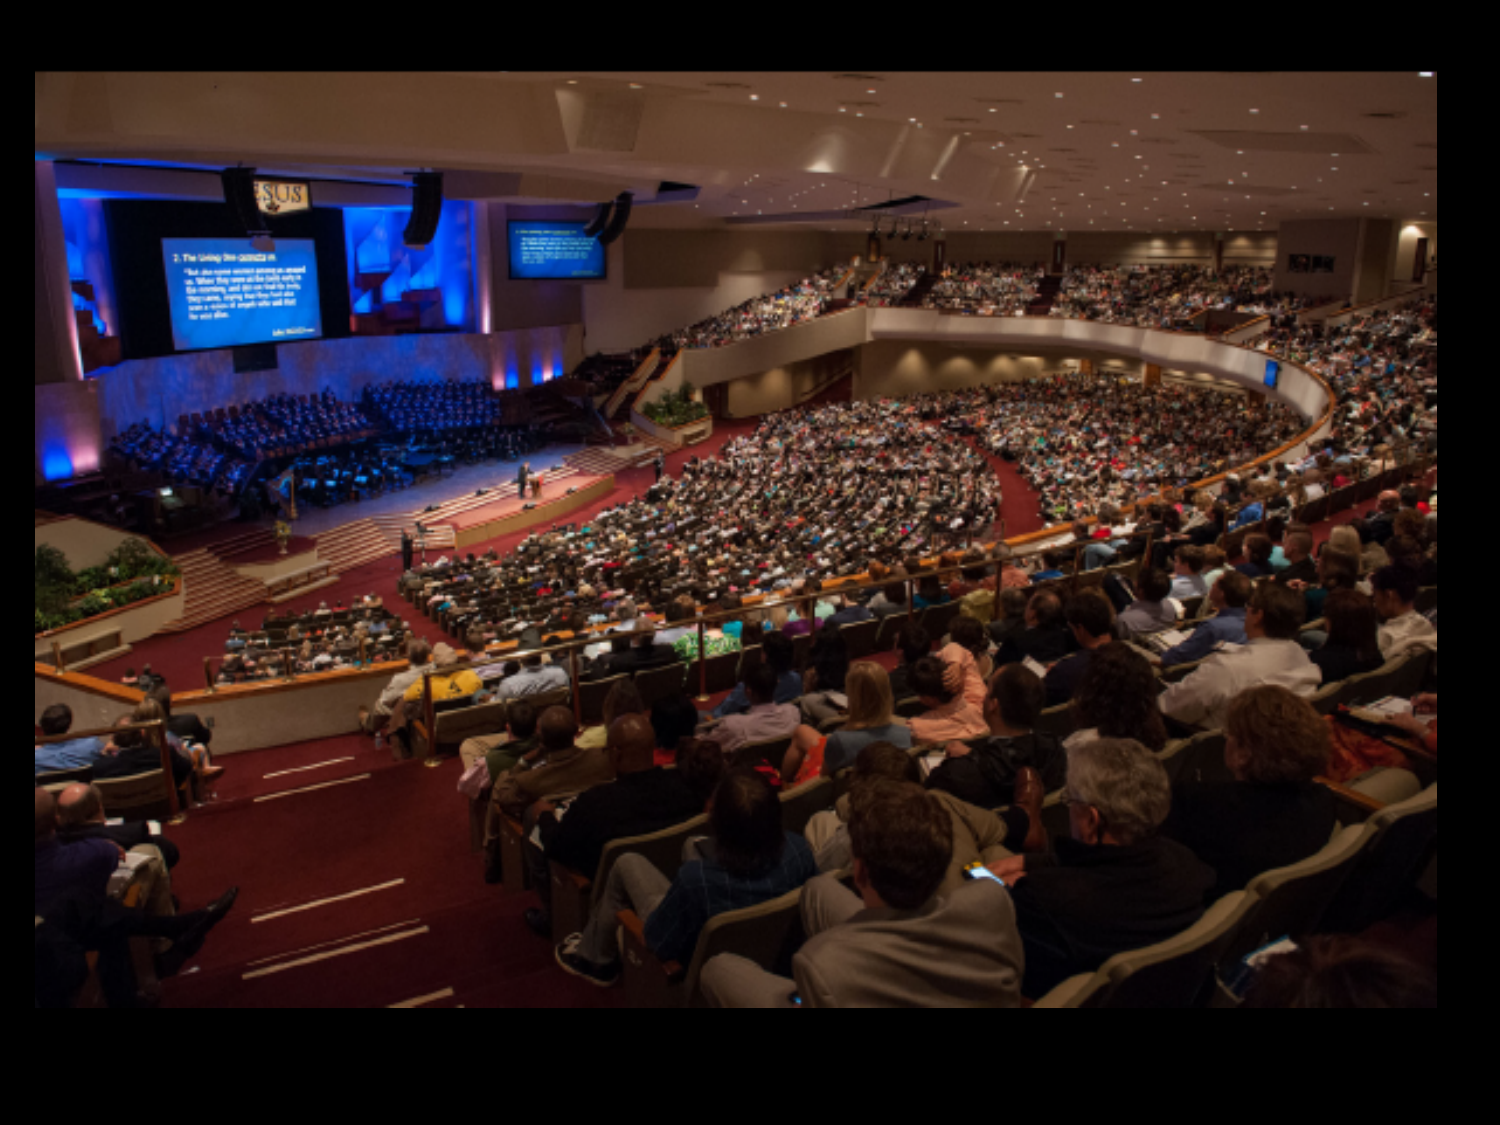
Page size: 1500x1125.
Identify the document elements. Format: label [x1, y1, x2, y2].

picture [35, 70, 1438, 1008]
